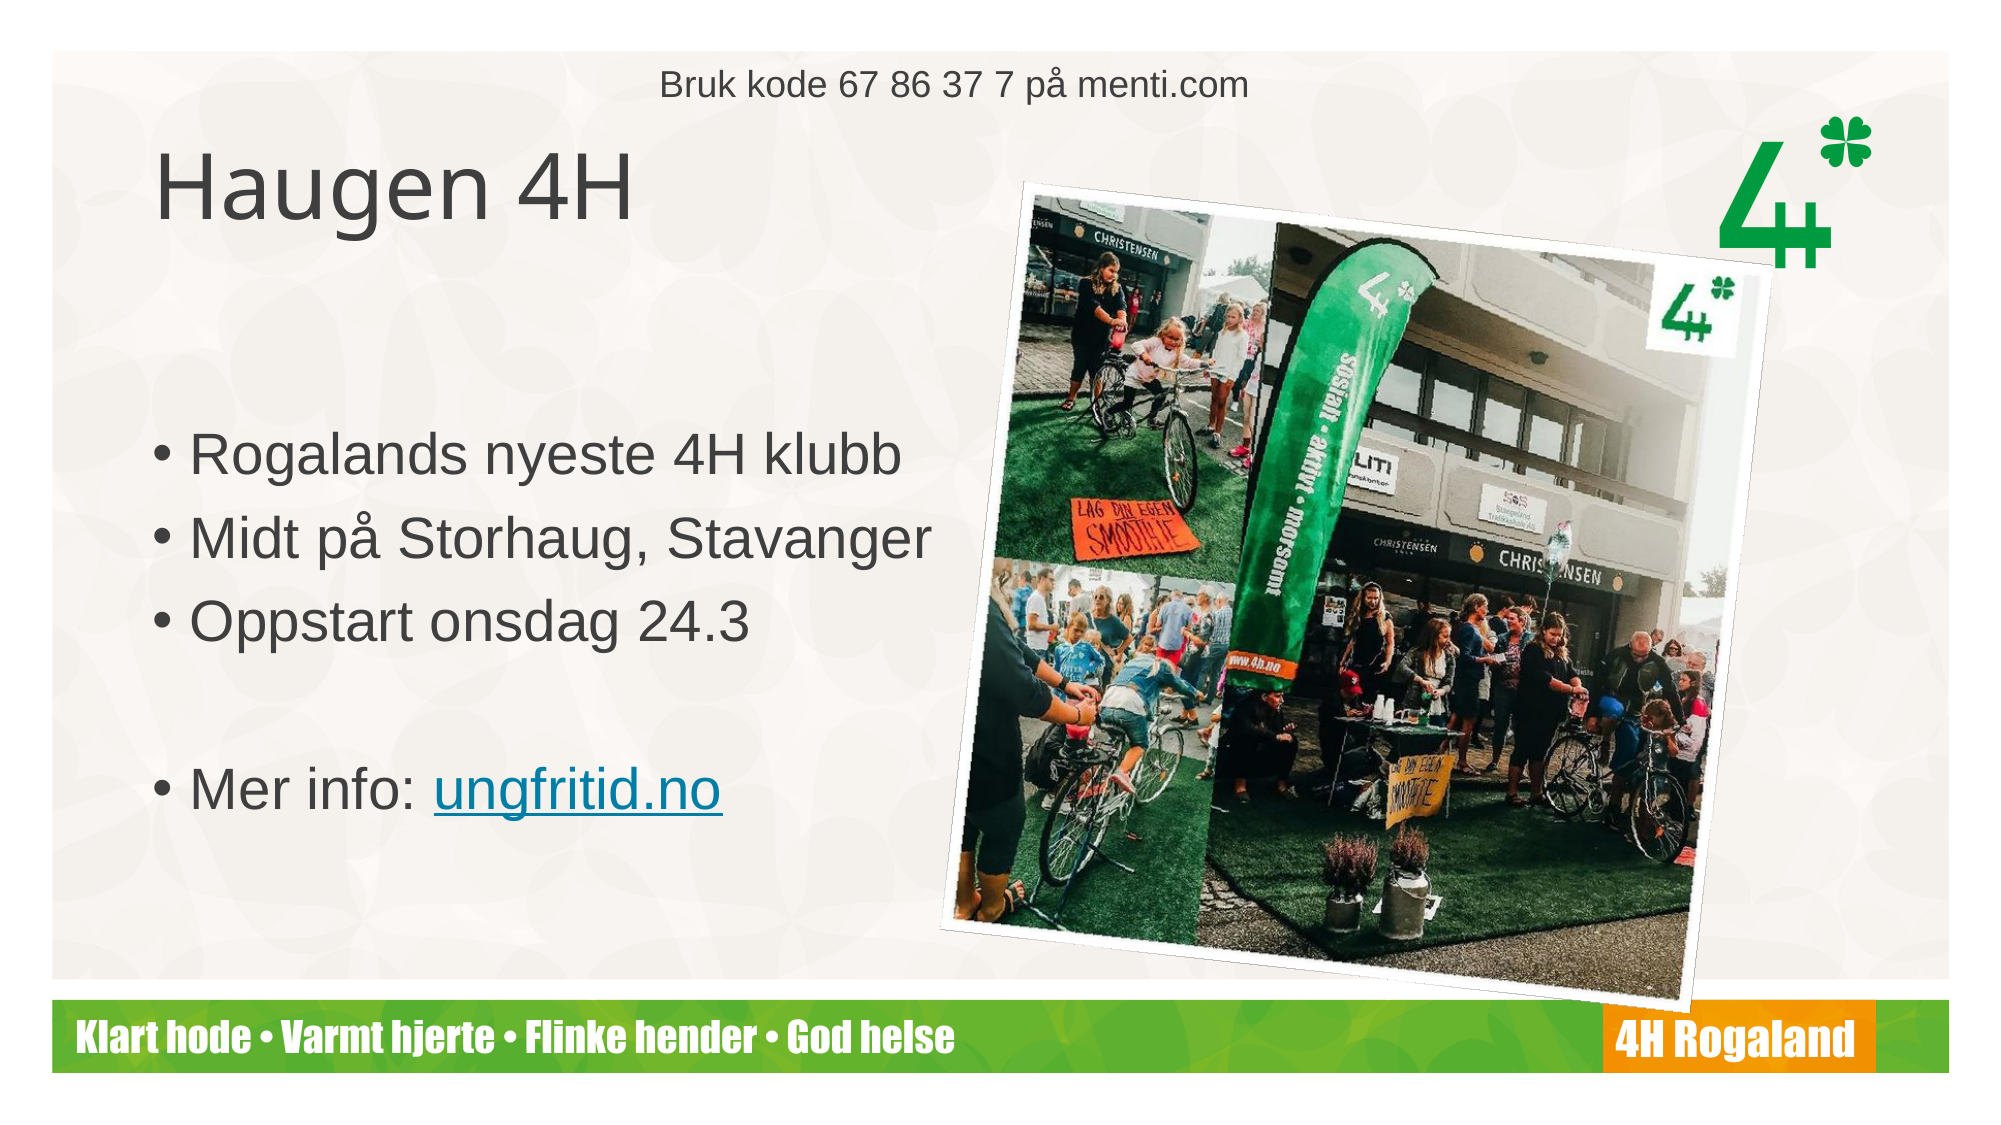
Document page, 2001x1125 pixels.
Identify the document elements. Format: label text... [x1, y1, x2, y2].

text_box Bruk kode 67 86 37 7 på menti.com [644, 52, 1276, 103]
list Rogalands nyeste 4H klubb Midt på Storhaug, Stavanger Oppstart onsdag 24.3 Mer info: ungfritid.no [137, 325, 980, 944]
title Haugen 4H [137, 103, 1665, 278]
picture [0, 0, 2001, 1125]
